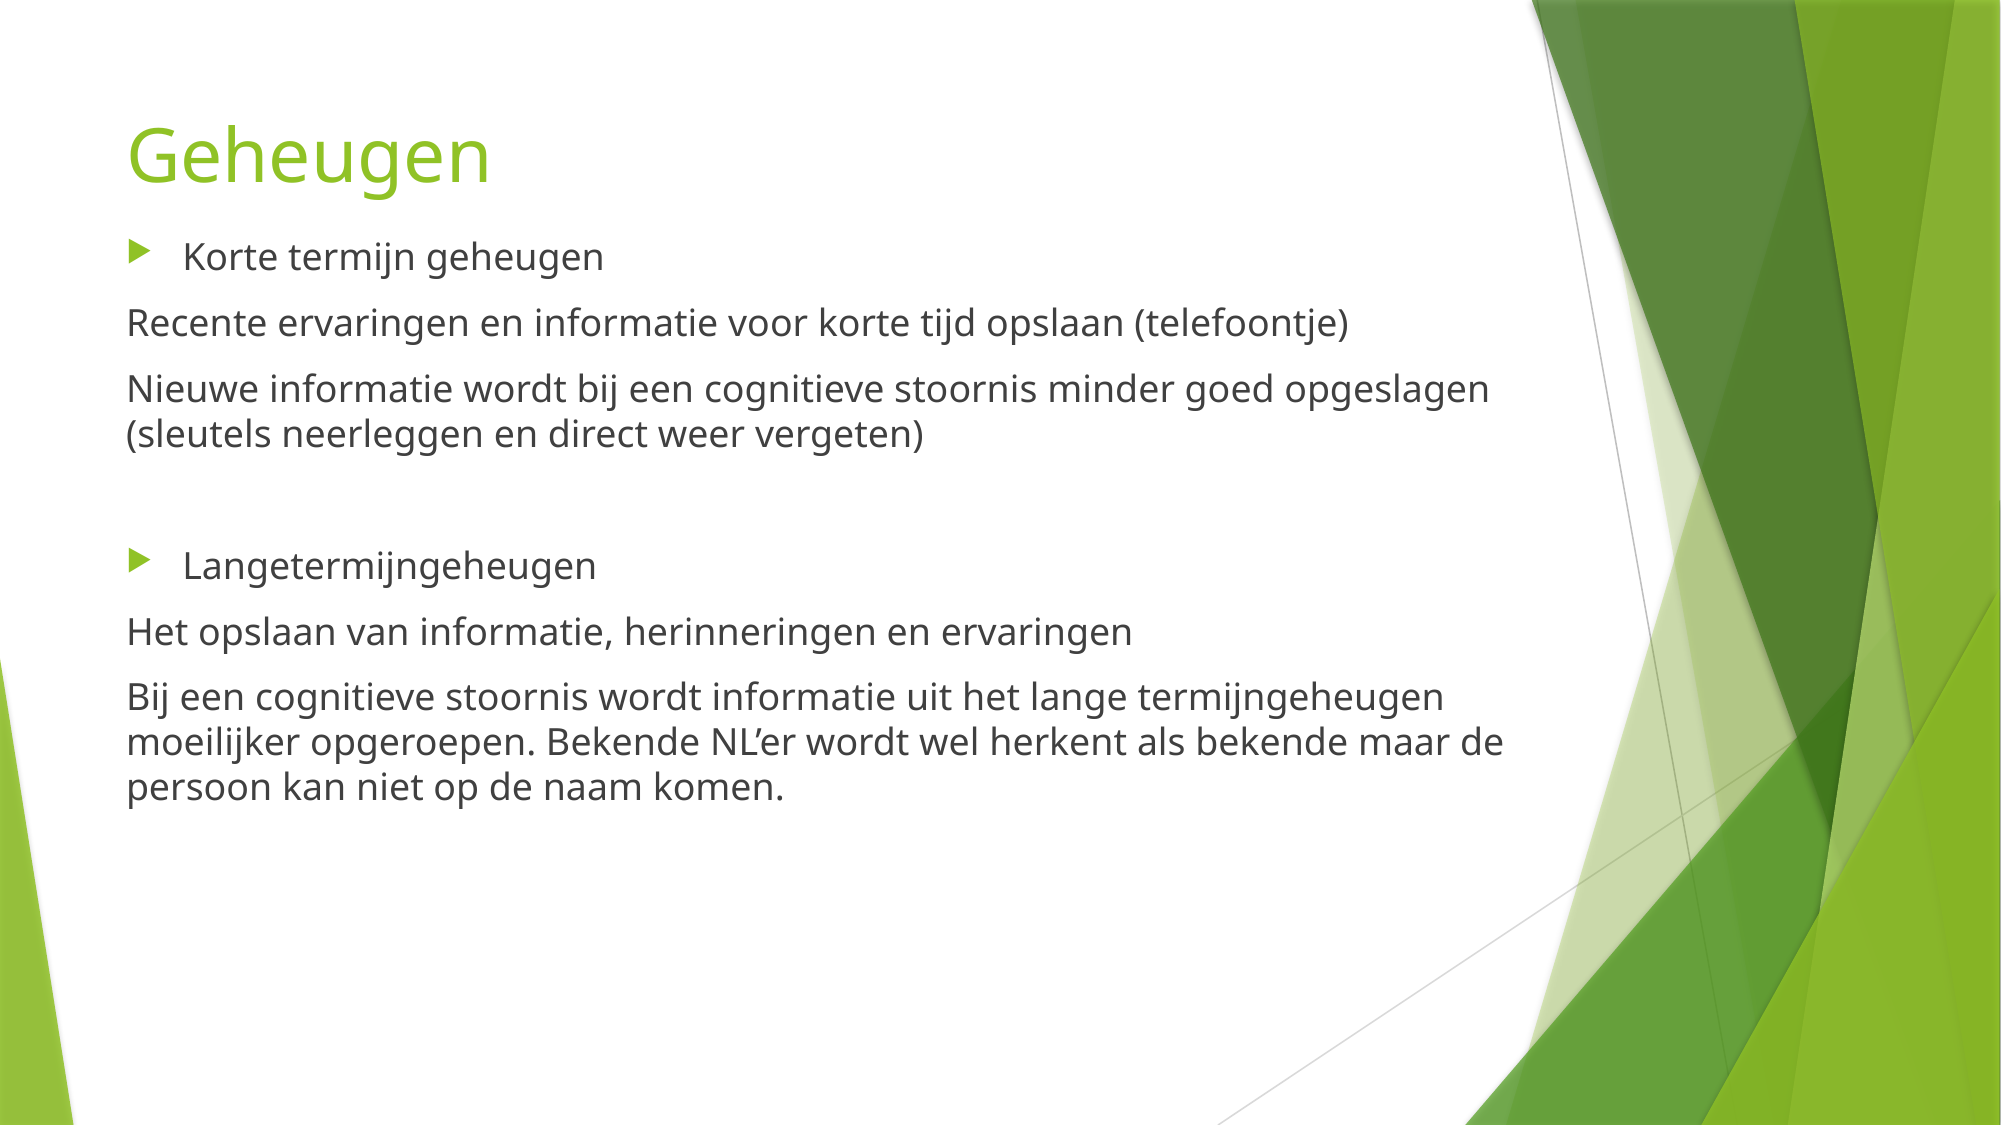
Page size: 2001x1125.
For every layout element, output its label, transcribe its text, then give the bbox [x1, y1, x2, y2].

list Korte termijn geheugen Recente ervaringen en informatie voor korte tijd opslaan (telefoontje) Nieuwe informatie wordt bij een cognitieve stoornis minder goed opgeslagen (sleutels neerleggen en direct weer vergeten) Langetermijngeheugen Het opslaan van informatie, herinneringen en ervaringen Bij een cognitieve stoornis wordt informatie uit het lange termijngeheugen moeilijker opgeroepen. Bekende NL’er wordt wel herkent als bekende maar de persoon kan niet op de naam komen. [111, 225, 1522, 863]
title Geheugen [111, 99, 1522, 225]
